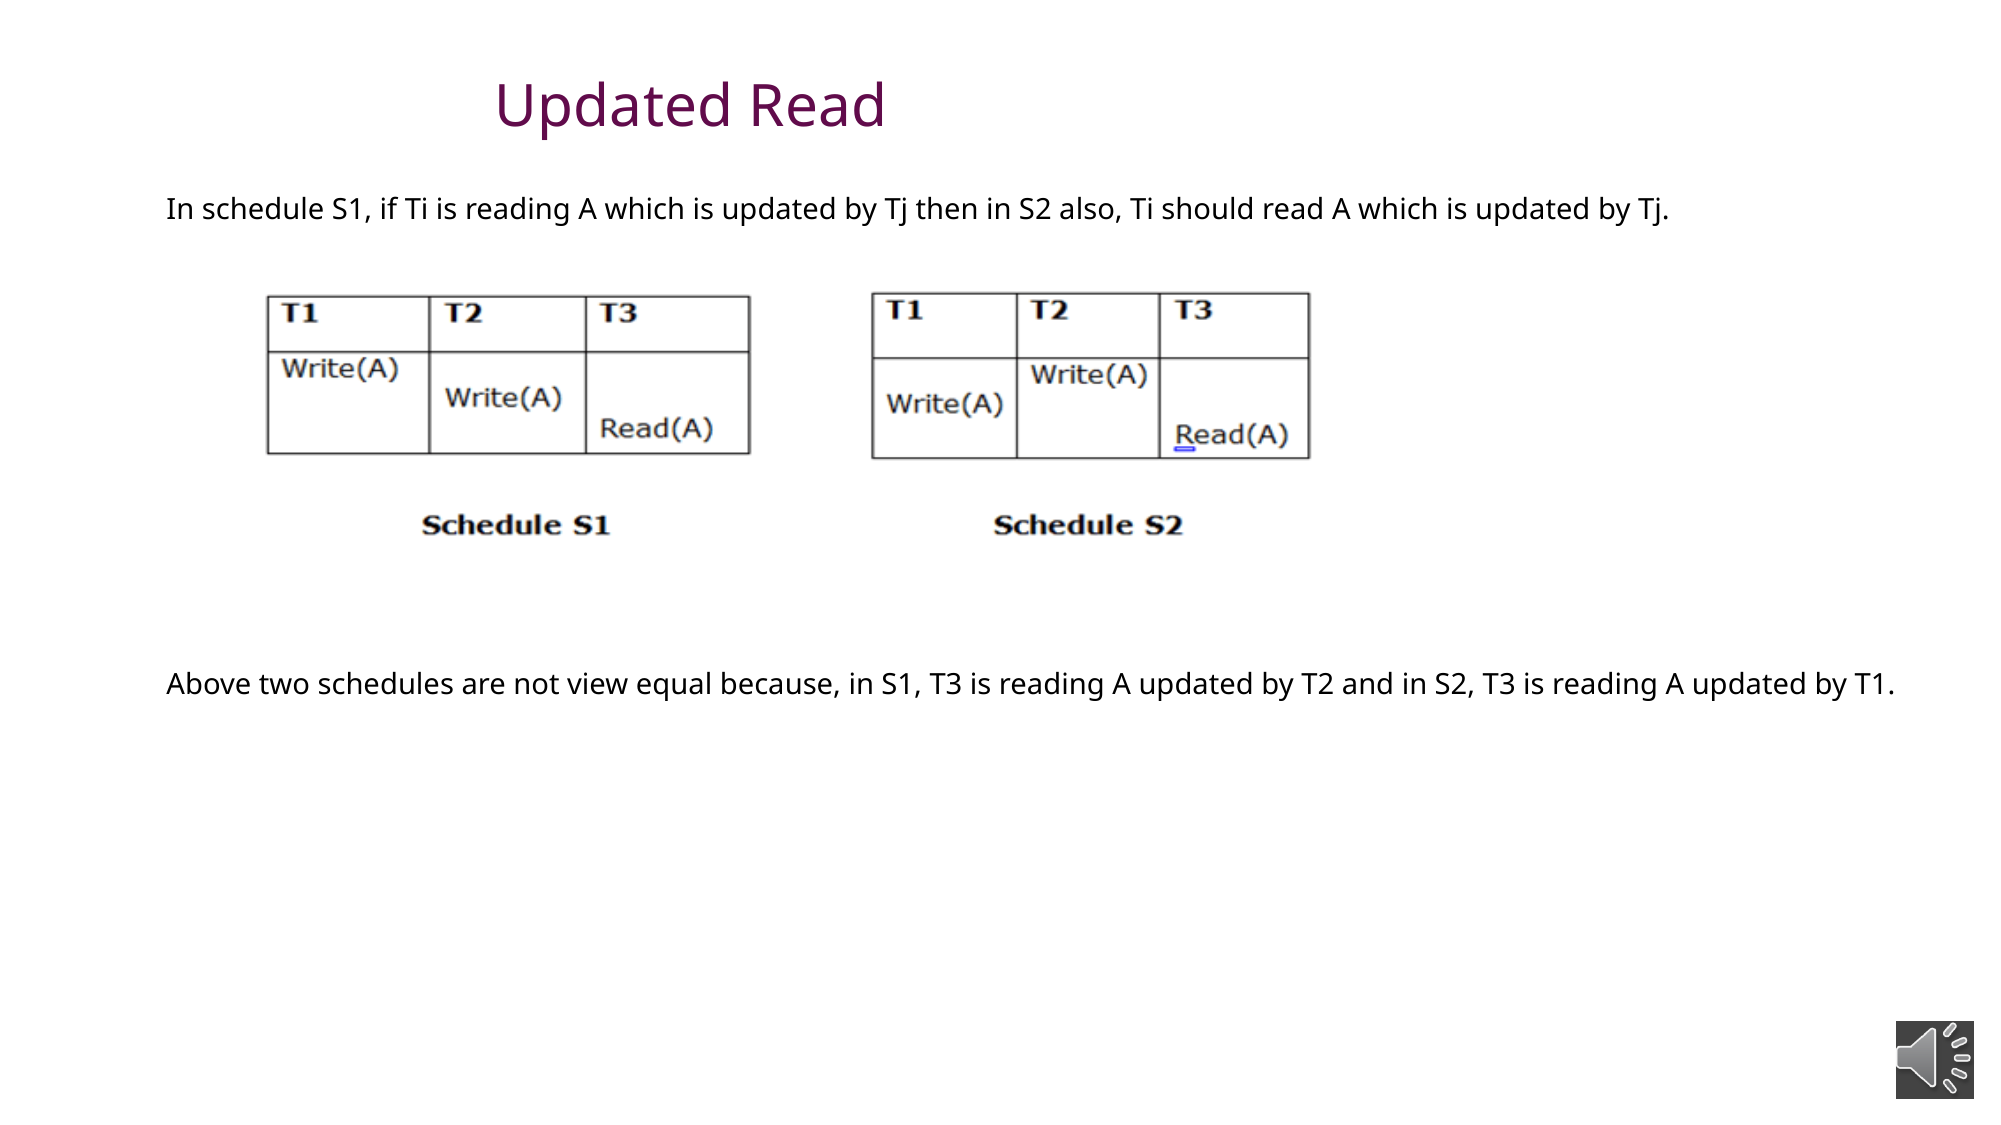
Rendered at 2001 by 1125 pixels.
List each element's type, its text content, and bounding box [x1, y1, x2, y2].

text_box In schedule S1, if Ti is reading A which is updated by Tj then in S2 also, Ti should read A which is updated by Tj. Above two schedules are not view equal because, in S1, T3 is reading A updated by T2 and in S2, T3 is reading A updated by T1. [151, 182, 1924, 753]
title Updated Read [137, 59, 1246, 217]
picture [243, 272, 1352, 567]
picture [1894, 1019, 1976, 1101]
